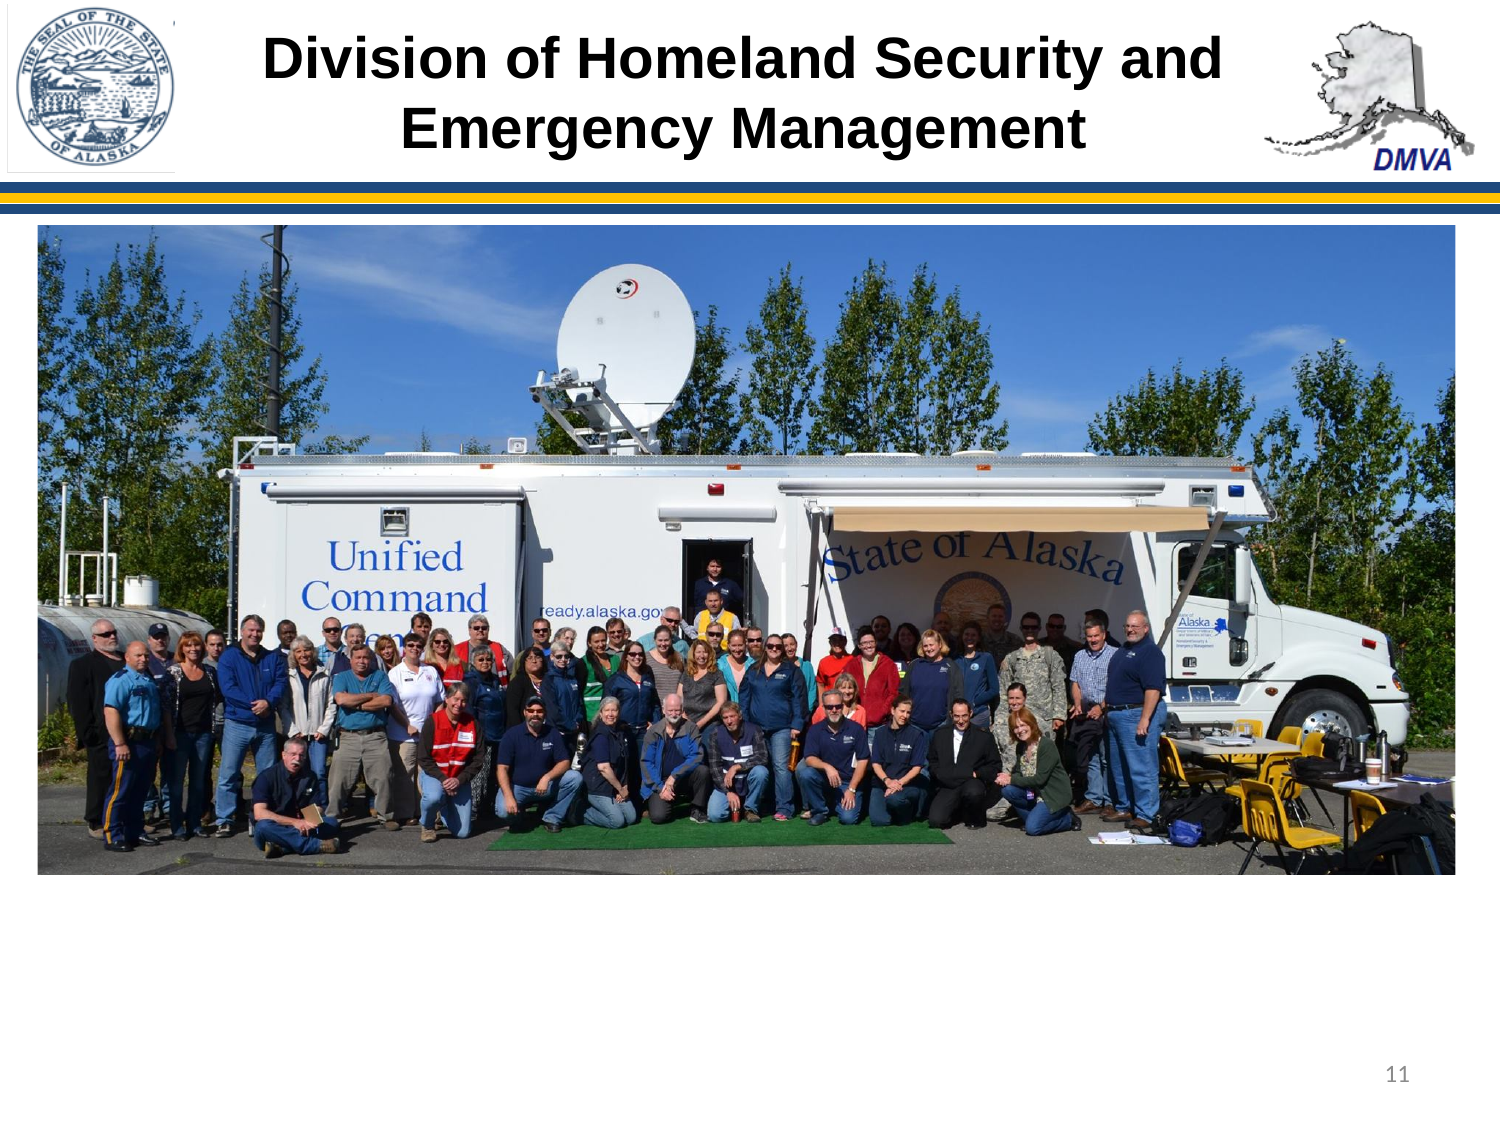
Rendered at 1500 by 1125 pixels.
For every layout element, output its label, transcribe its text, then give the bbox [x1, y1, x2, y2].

picture [37, 225, 1456, 876]
picture [6, 4, 175, 174]
slide_number 11 [1074, 1042, 1425, 1103]
text_box Division of Homeland Security and Emergency Management [162, 12, 1325, 168]
picture [1250, 12, 1488, 173]
